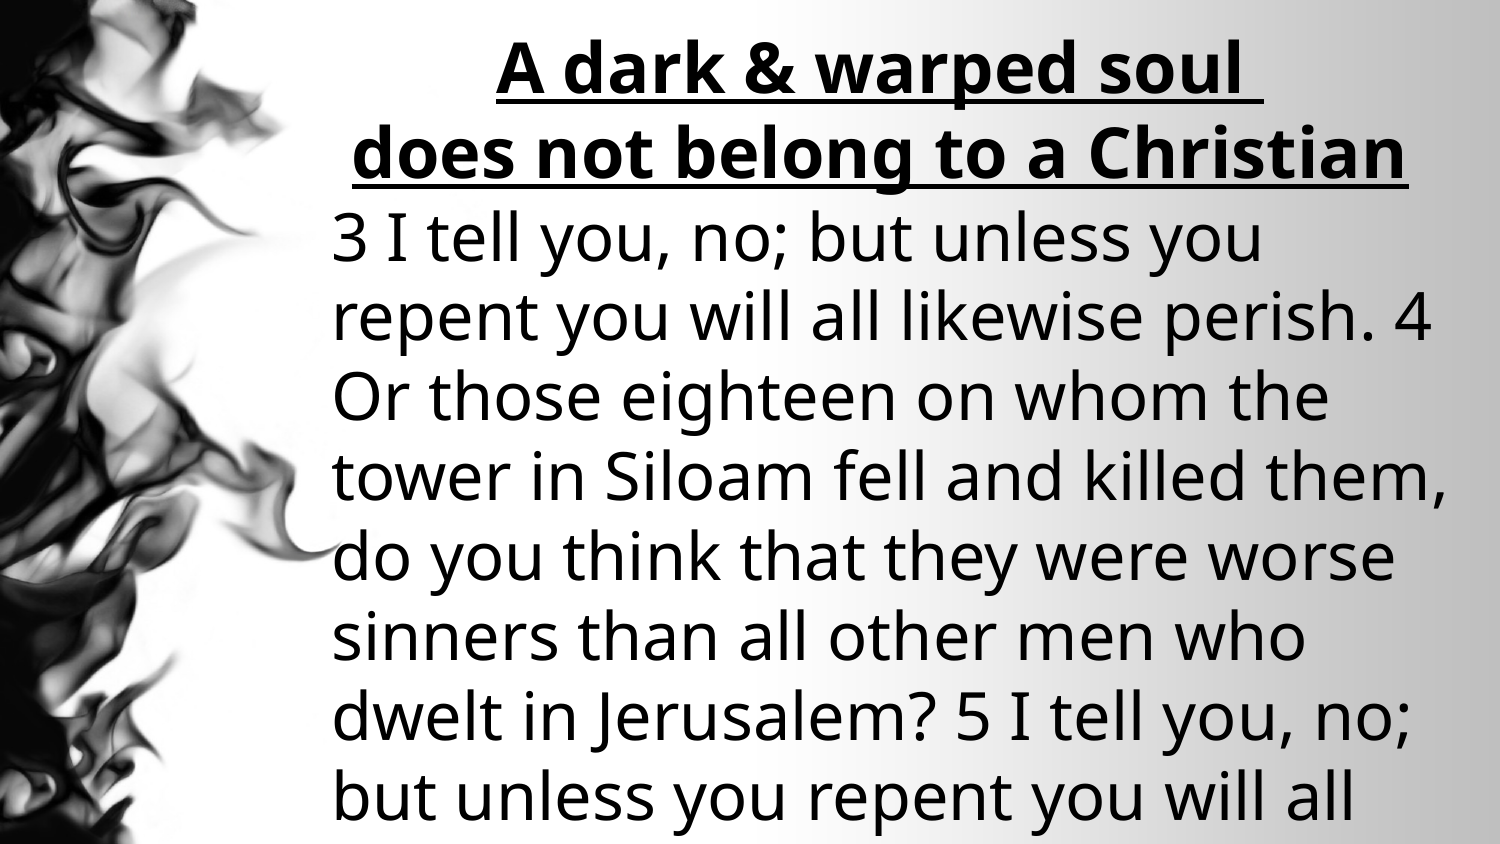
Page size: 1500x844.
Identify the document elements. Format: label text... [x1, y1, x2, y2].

list 3 I tell you, no; but unless you repent you will all likewise perish. 4 Or those eighteen on whom the tower in Siloam fell and killed them, do you think that they were worse sinners than all other men who dwelt in Jerusalem? 5 I tell you, no; but unless you repent you will all likewise perish.” Luke 13:1-5 [316, 201, 1483, 813]
title A dark & warped soul does not belong to a Christian [260, 15, 1500, 201]
picture [0, 0, 1500, 844]
